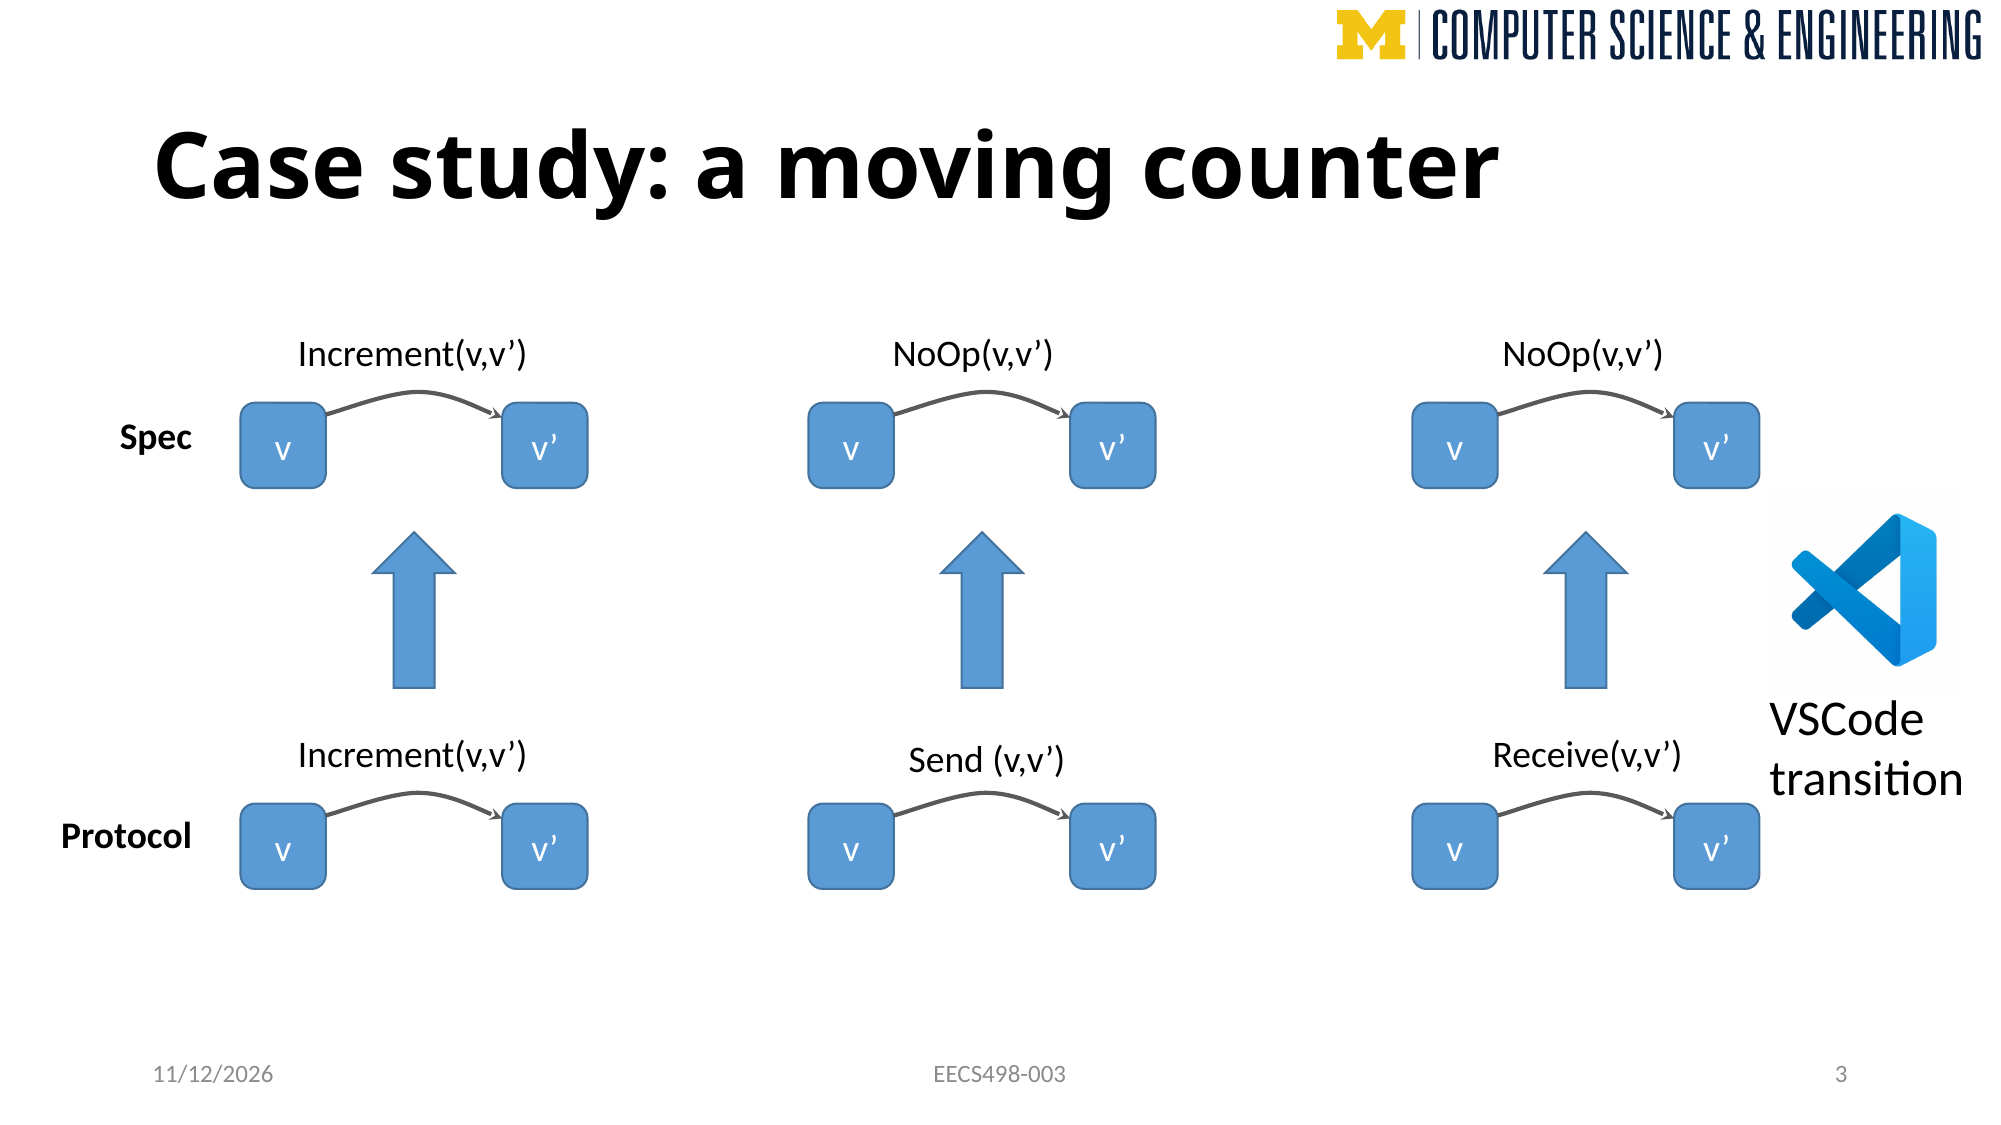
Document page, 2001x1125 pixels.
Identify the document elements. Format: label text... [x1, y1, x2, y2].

text_box [938, 530, 1026, 689]
text_box Spec [45, 404, 207, 465]
picture [1337, 9, 1981, 60]
text_box [893, 792, 1071, 820]
text_box [325, 391, 503, 419]
text_box Send (v,v’) [893, 727, 1105, 788]
text_box Increment(v,v’) [283, 722, 555, 782]
text_box v [239, 802, 327, 890]
text_box [1542, 530, 1630, 689]
text_box v [807, 401, 895, 490]
text_box v’ [501, 802, 589, 890]
text_box [1497, 391, 1675, 419]
text_box Increment(v,v’) [283, 321, 555, 381]
text_box Receive(v,v’) [1477, 722, 1750, 782]
text_box [370, 530, 458, 689]
title Case study: a moving counter [137, 59, 1863, 278]
text_box v’ [1069, 802, 1157, 890]
text_box v [1411, 802, 1499, 890]
text_box v [1411, 401, 1499, 490]
text_box [1497, 792, 1675, 820]
footer EECS498-003 [662, 1042, 1338, 1103]
text_box v’ [1069, 401, 1157, 490]
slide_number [137, 1042, 588, 1103]
text_box v [239, 401, 327, 490]
text_box v’ [1673, 802, 1761, 890]
text_box v’ [1673, 401, 1761, 490]
text_box [893, 391, 1071, 419]
text_box [325, 792, 503, 820]
text_box v’ [501, 401, 589, 490]
text_box Protocol [45, 803, 207, 864]
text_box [1754, 485, 2000, 725]
slide_number 3 [1412, 1042, 1863, 1103]
text_box v [807, 802, 895, 890]
text_box NoOp(v,v’) [877, 321, 1097, 381]
text_box NoOp(v,v’) [1487, 321, 1760, 381]
